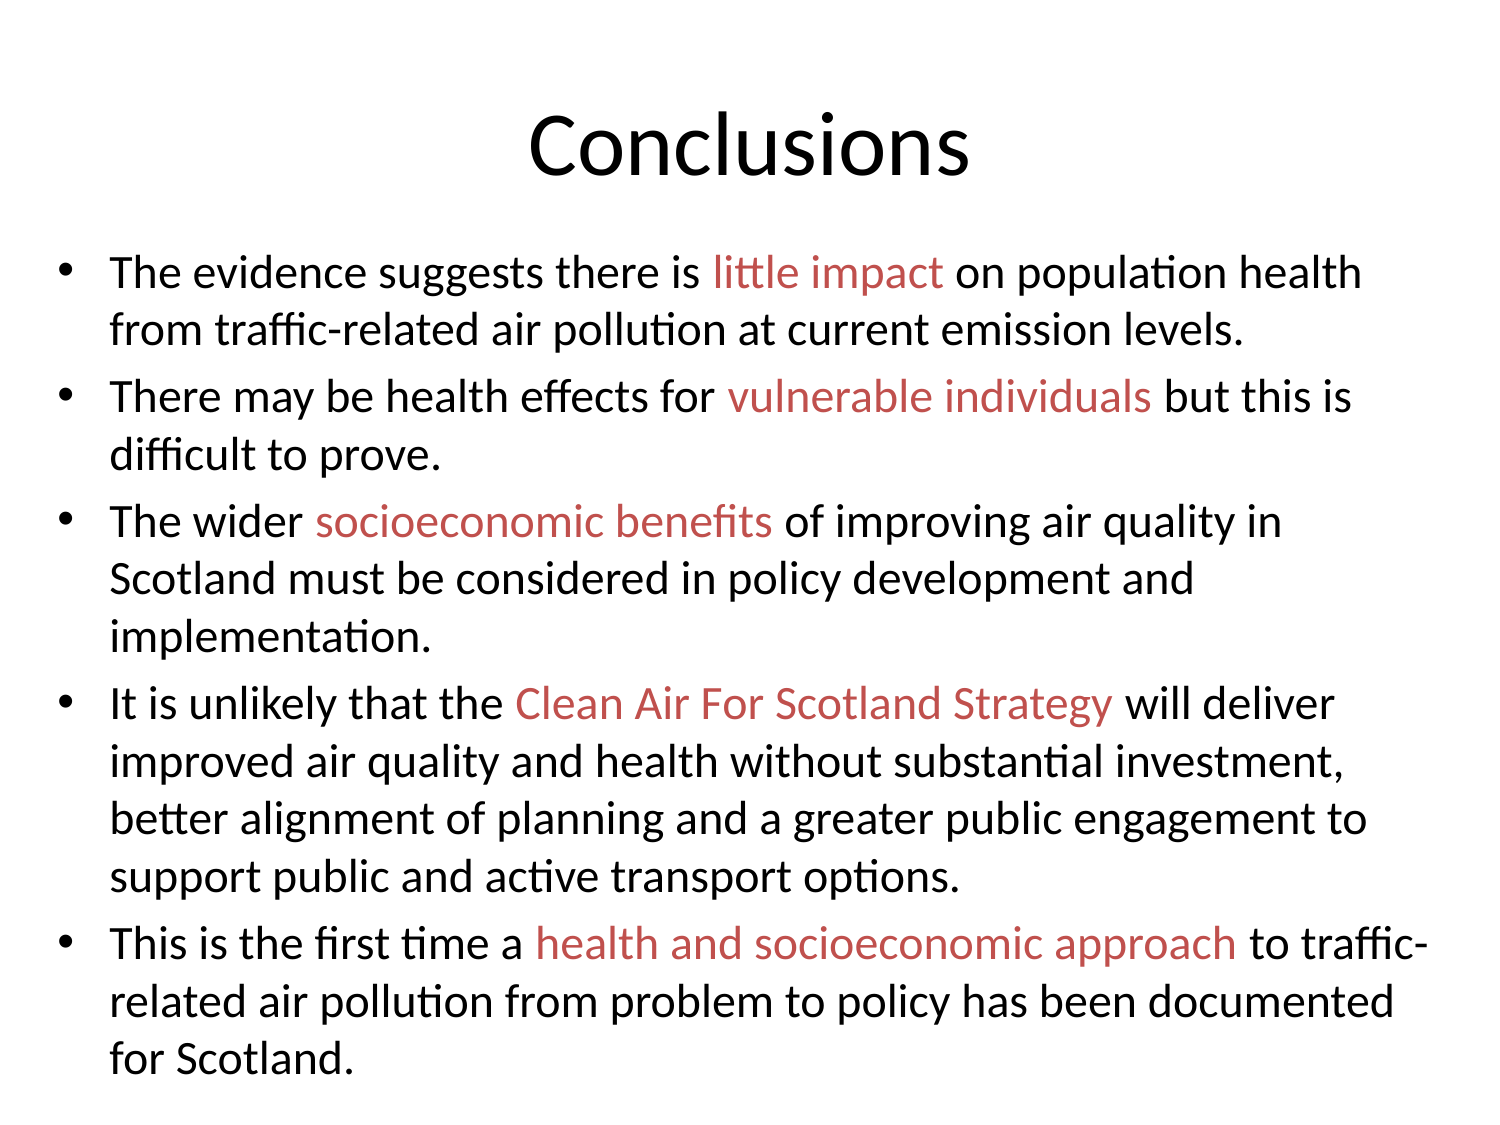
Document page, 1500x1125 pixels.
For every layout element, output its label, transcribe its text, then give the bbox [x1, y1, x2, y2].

title Conclusions [75, 45, 1425, 232]
list The evidence suggests there is little impact on population health from traffic-related air pollution at current emission levels. There may be health effects for vulnerable individuals but this is difficult to prove. The wider socioeconomic benefits of improving air quality in Scotland must be considered in policy development and implementation. It is unlikely that the Clean Air For Scotland Strategy will deliver improved air quality and health without substantial investment, better alignment of planning and a greater public engagement to support public and active transport options. This is the first time a health and socioeconomic approach to traffic-related air pollution from problem to policy has been documented for Scotland. [42, 232, 1462, 1098]
